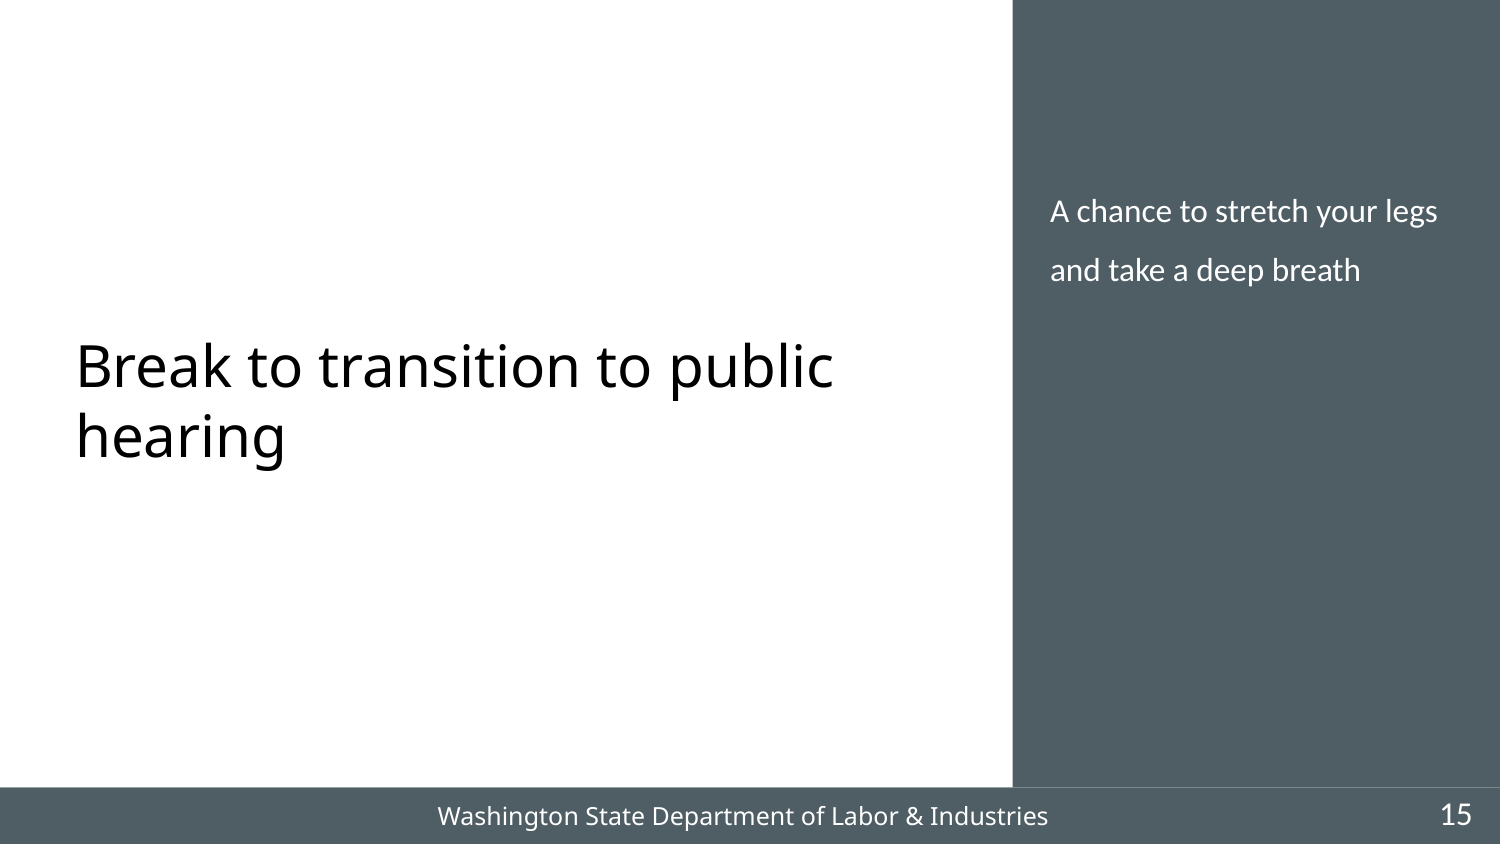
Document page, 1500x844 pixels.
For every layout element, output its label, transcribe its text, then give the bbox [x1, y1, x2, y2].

title Break to transition to public hearing [75, 168, 975, 624]
list A chance to stretch your legs and take a deep breath [1050, 168, 1463, 516]
